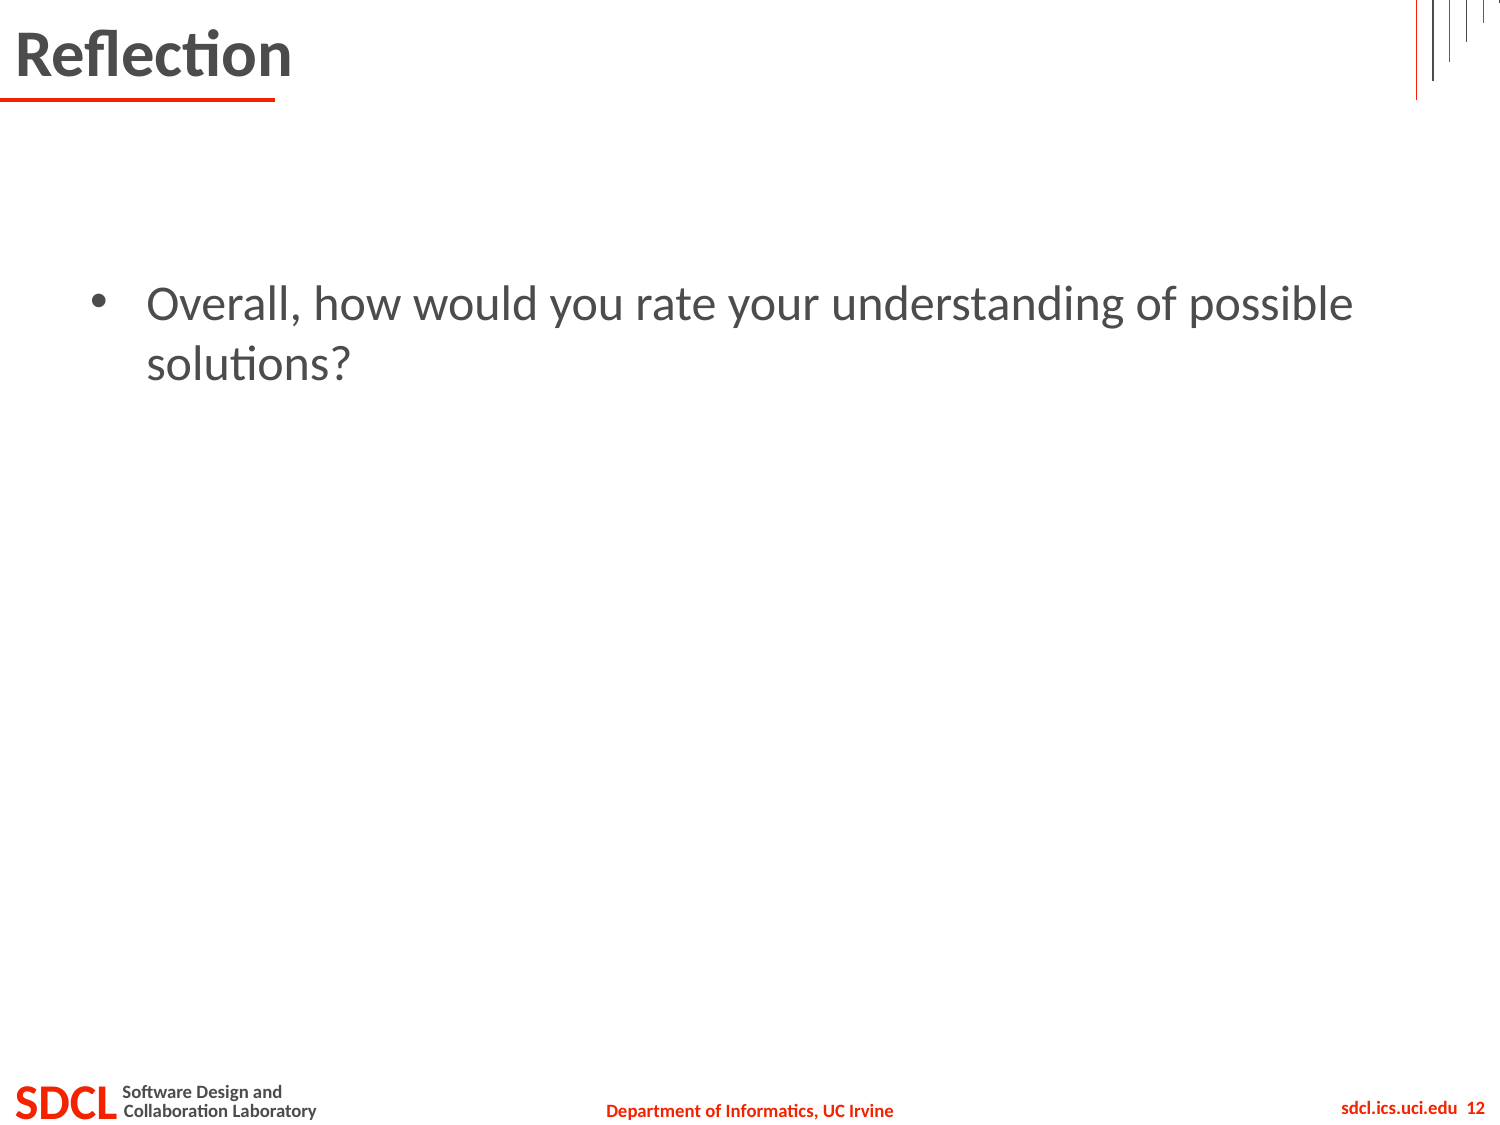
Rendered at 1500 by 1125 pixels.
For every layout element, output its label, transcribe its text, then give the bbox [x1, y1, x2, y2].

list Overall, how would you rate your understanding of possible solutions? [75, 262, 1417, 1005]
title Reflection [0, 0, 1350, 100]
